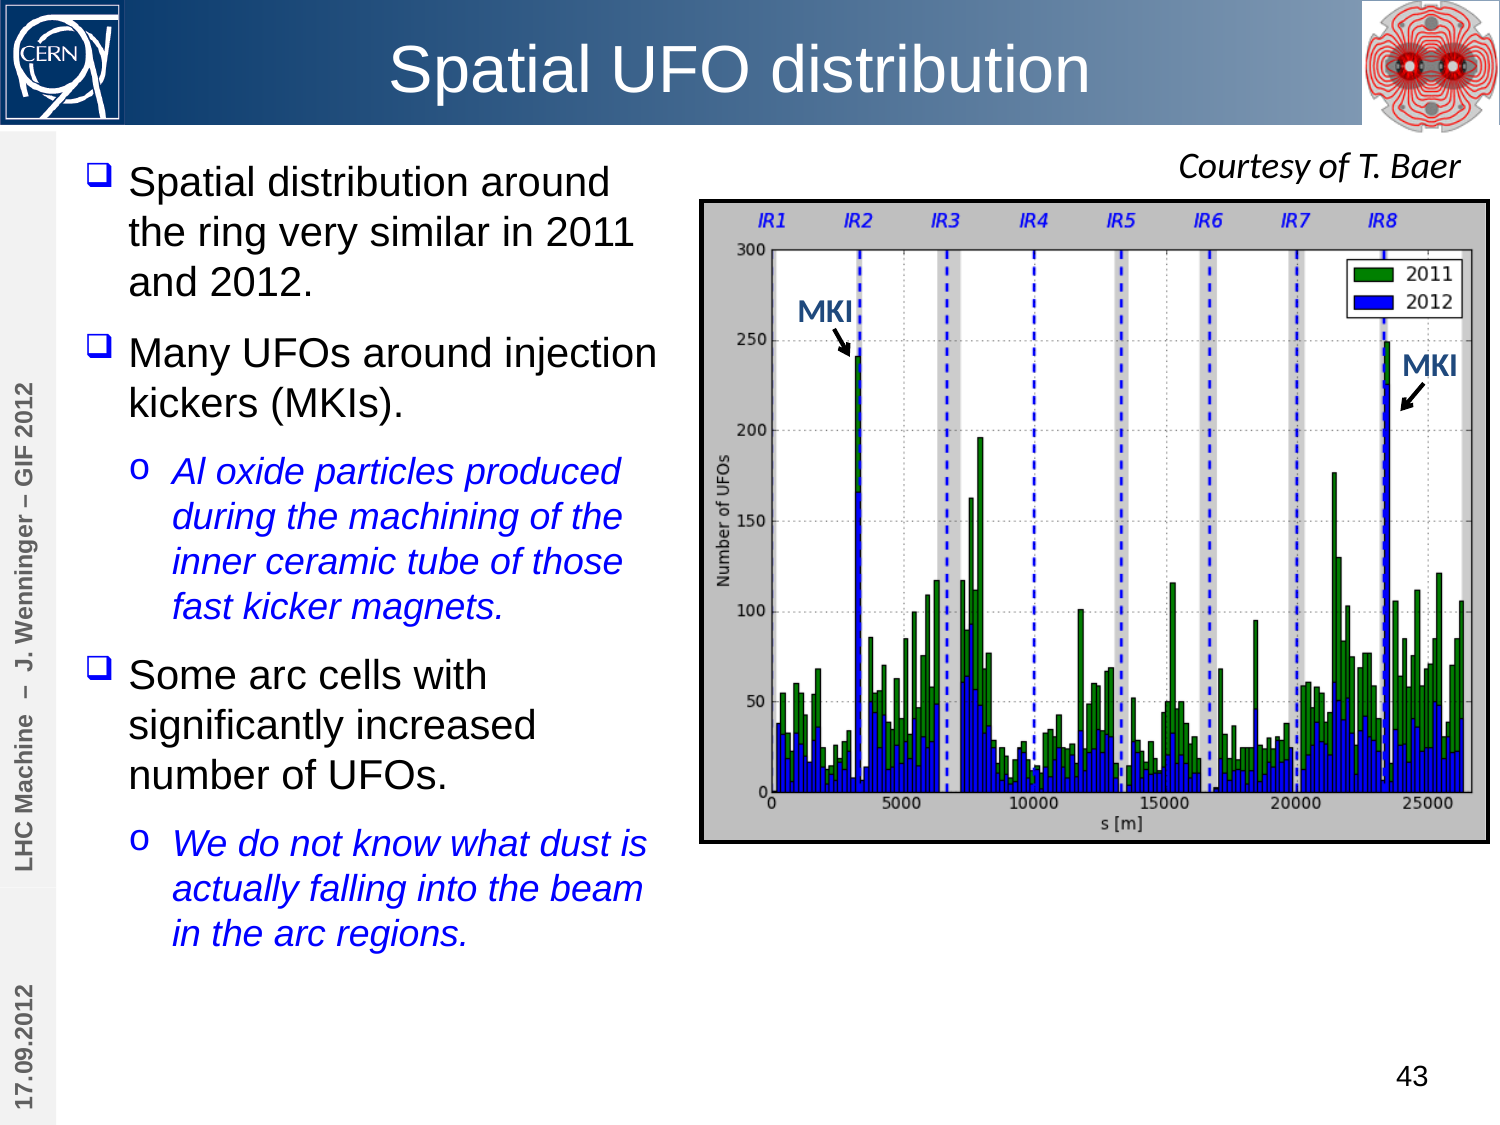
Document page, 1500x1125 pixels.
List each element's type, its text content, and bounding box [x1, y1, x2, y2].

title Spatial UFO distribution [131, 0, 1351, 132]
slide_number 43 [1293, 1049, 1444, 1103]
list Spatial distribution around the ring very similar in 2011 and 2012. Many UFOs around injection kickers (MKIs). Al oxide particles produced during the machining of the inner ceramic tube of those fast kicker magnets. Some arc cells with significantly increased number of UFOs. We do not know what dust is actually falling into the beam in the arc regions. [69, 155, 681, 954]
footer LHC Machine – J. Wenninger – GIF 2012 [0, 131, 57, 888]
picture [703, 203, 1486, 840]
text_box Courtesy of T. Baer [1163, 134, 1477, 194]
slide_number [0, 888, 57, 1125]
picture [0, 0, 125, 125]
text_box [833, 328, 851, 357]
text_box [1400, 383, 1425, 412]
